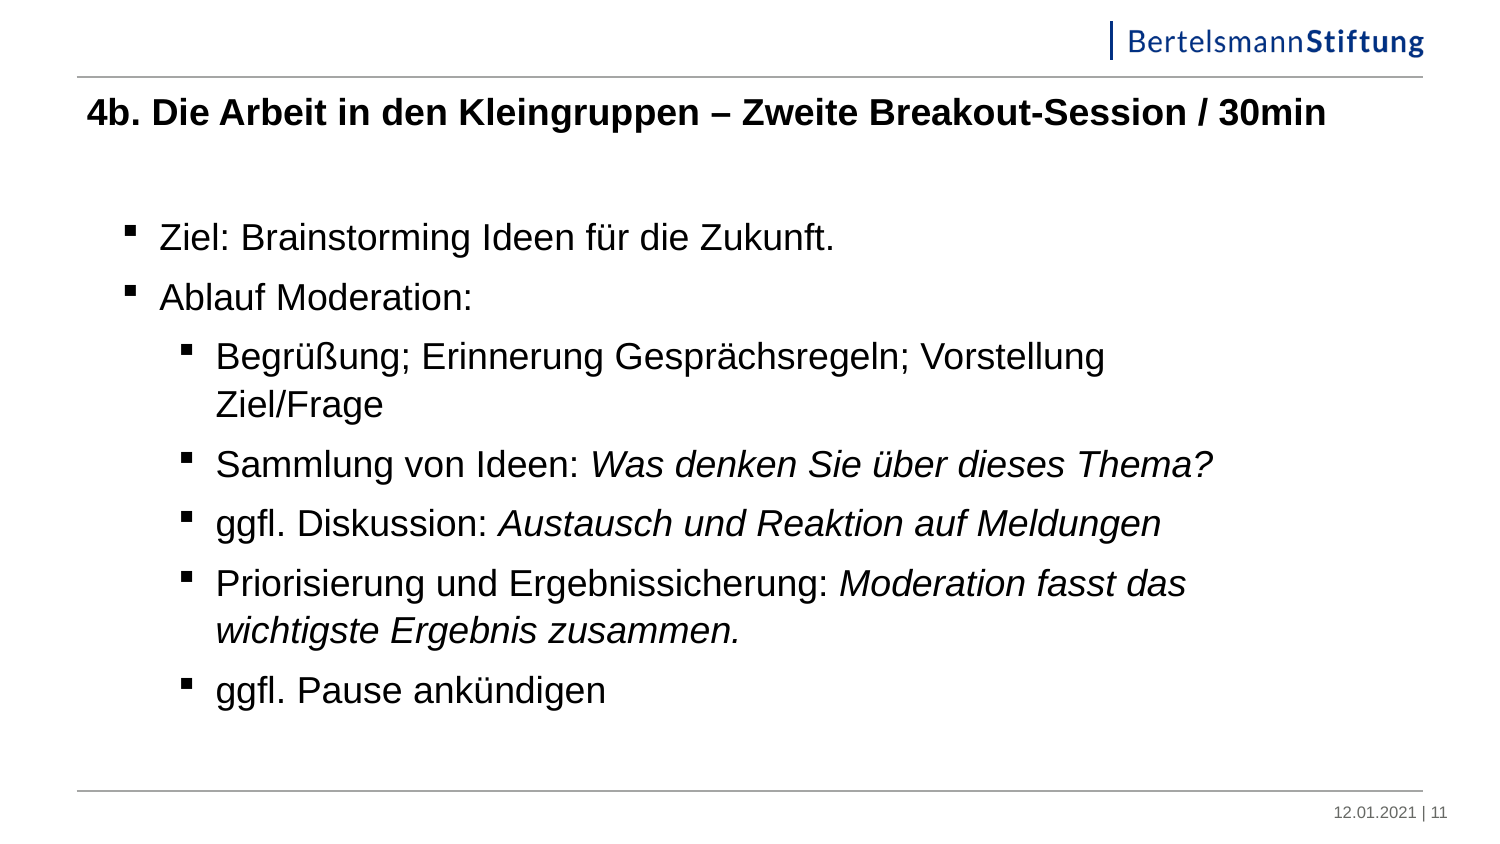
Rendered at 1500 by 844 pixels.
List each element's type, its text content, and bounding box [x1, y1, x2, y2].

text_box Ziel: Brainstorming Ideen für die Zukunft. Ablauf Moderation: Begrüßung; Erinnerung Gesprächsregeln; Vorstellung Ziel/Frage Sammlung von Ideen: Was denken Sie über dieses Thema? ggfl. Diskussion: Austausch und Reaktion auf Meldungen Priorisierung und Ergebnissicherung: Moderation fasst das wichtigste Ergebnis zusammen. ggfl. Pause ankündigen [100, 203, 1253, 719]
picture [1110, 21, 1424, 60]
text_box 4b. Die Arbeit in den Kleingruppen – Zweite Breakout-Session / 30min [72, 77, 1444, 141]
